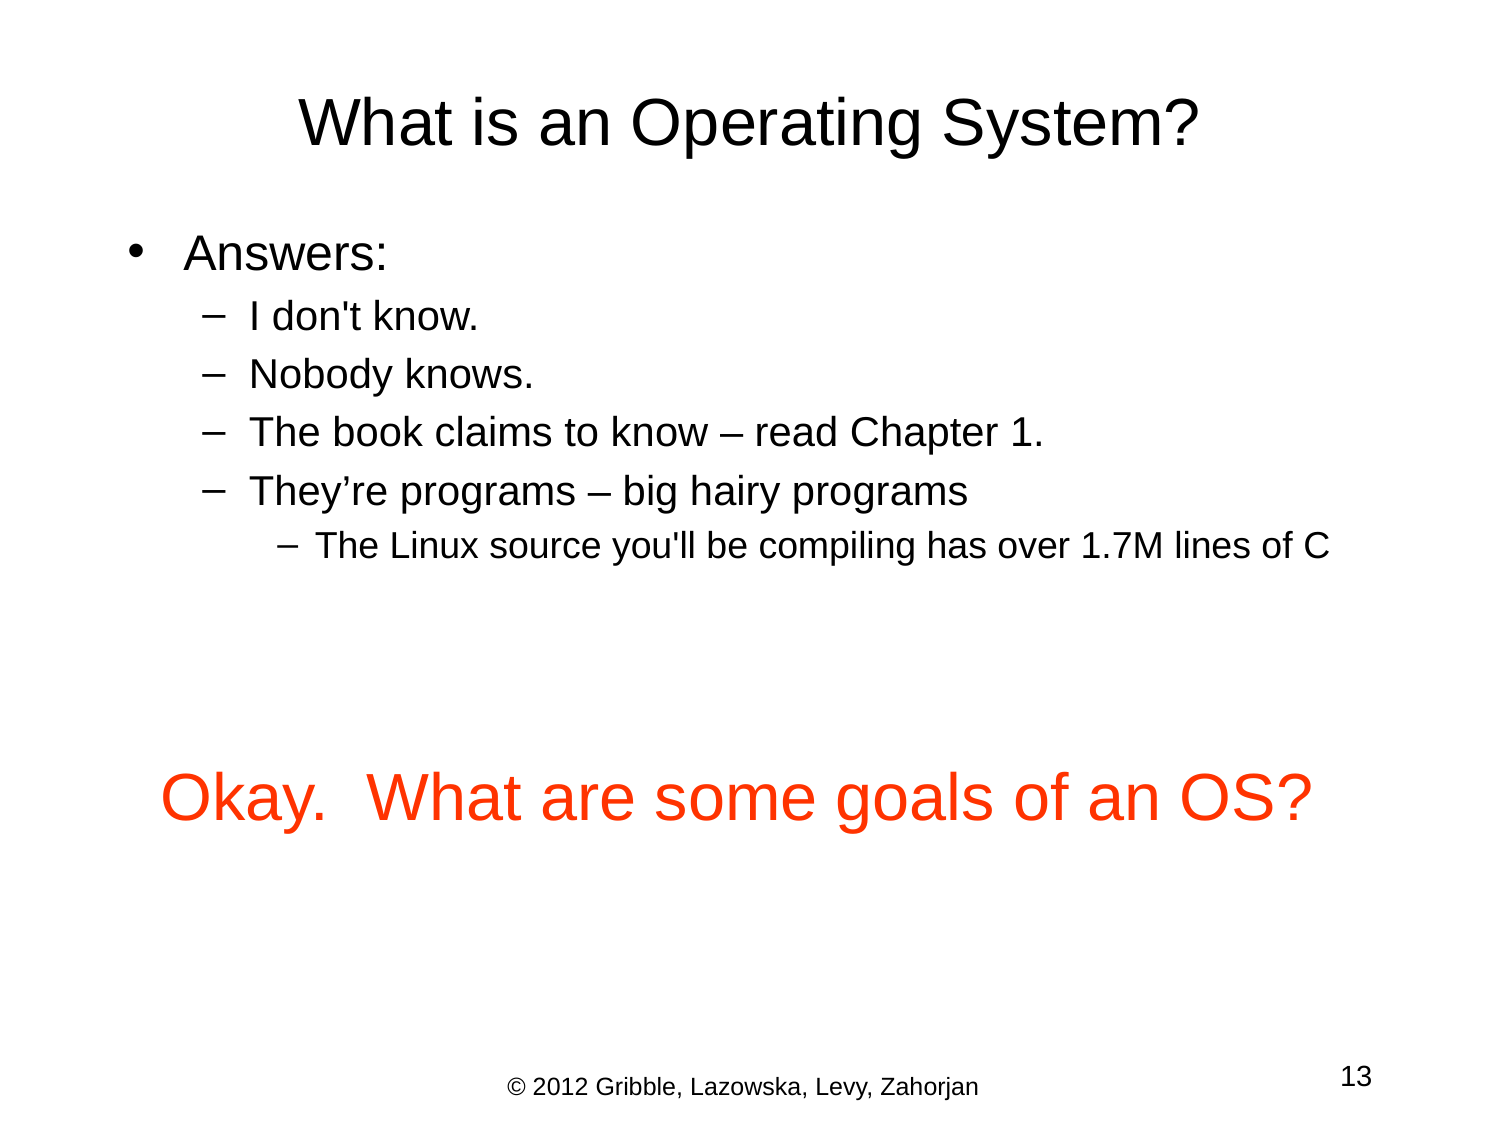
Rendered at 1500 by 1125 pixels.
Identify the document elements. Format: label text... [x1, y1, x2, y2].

footer © 2012 Gribble, Lazowska, Levy, Zahorjan [437, 1062, 1050, 1088]
slide_number 13 [1074, 1050, 1388, 1100]
list Answers: I don't know. Nobody knows. The book claims to know – read Chapter 1. They’re programs – big hairy programs The Linux source you'll be compiling has over 1.7M lines of C [112, 212, 1388, 815]
text_box Okay. What are some goals of an OS? [99, 737, 1375, 851]
title What is an Operating System? [112, 62, 1388, 176]
